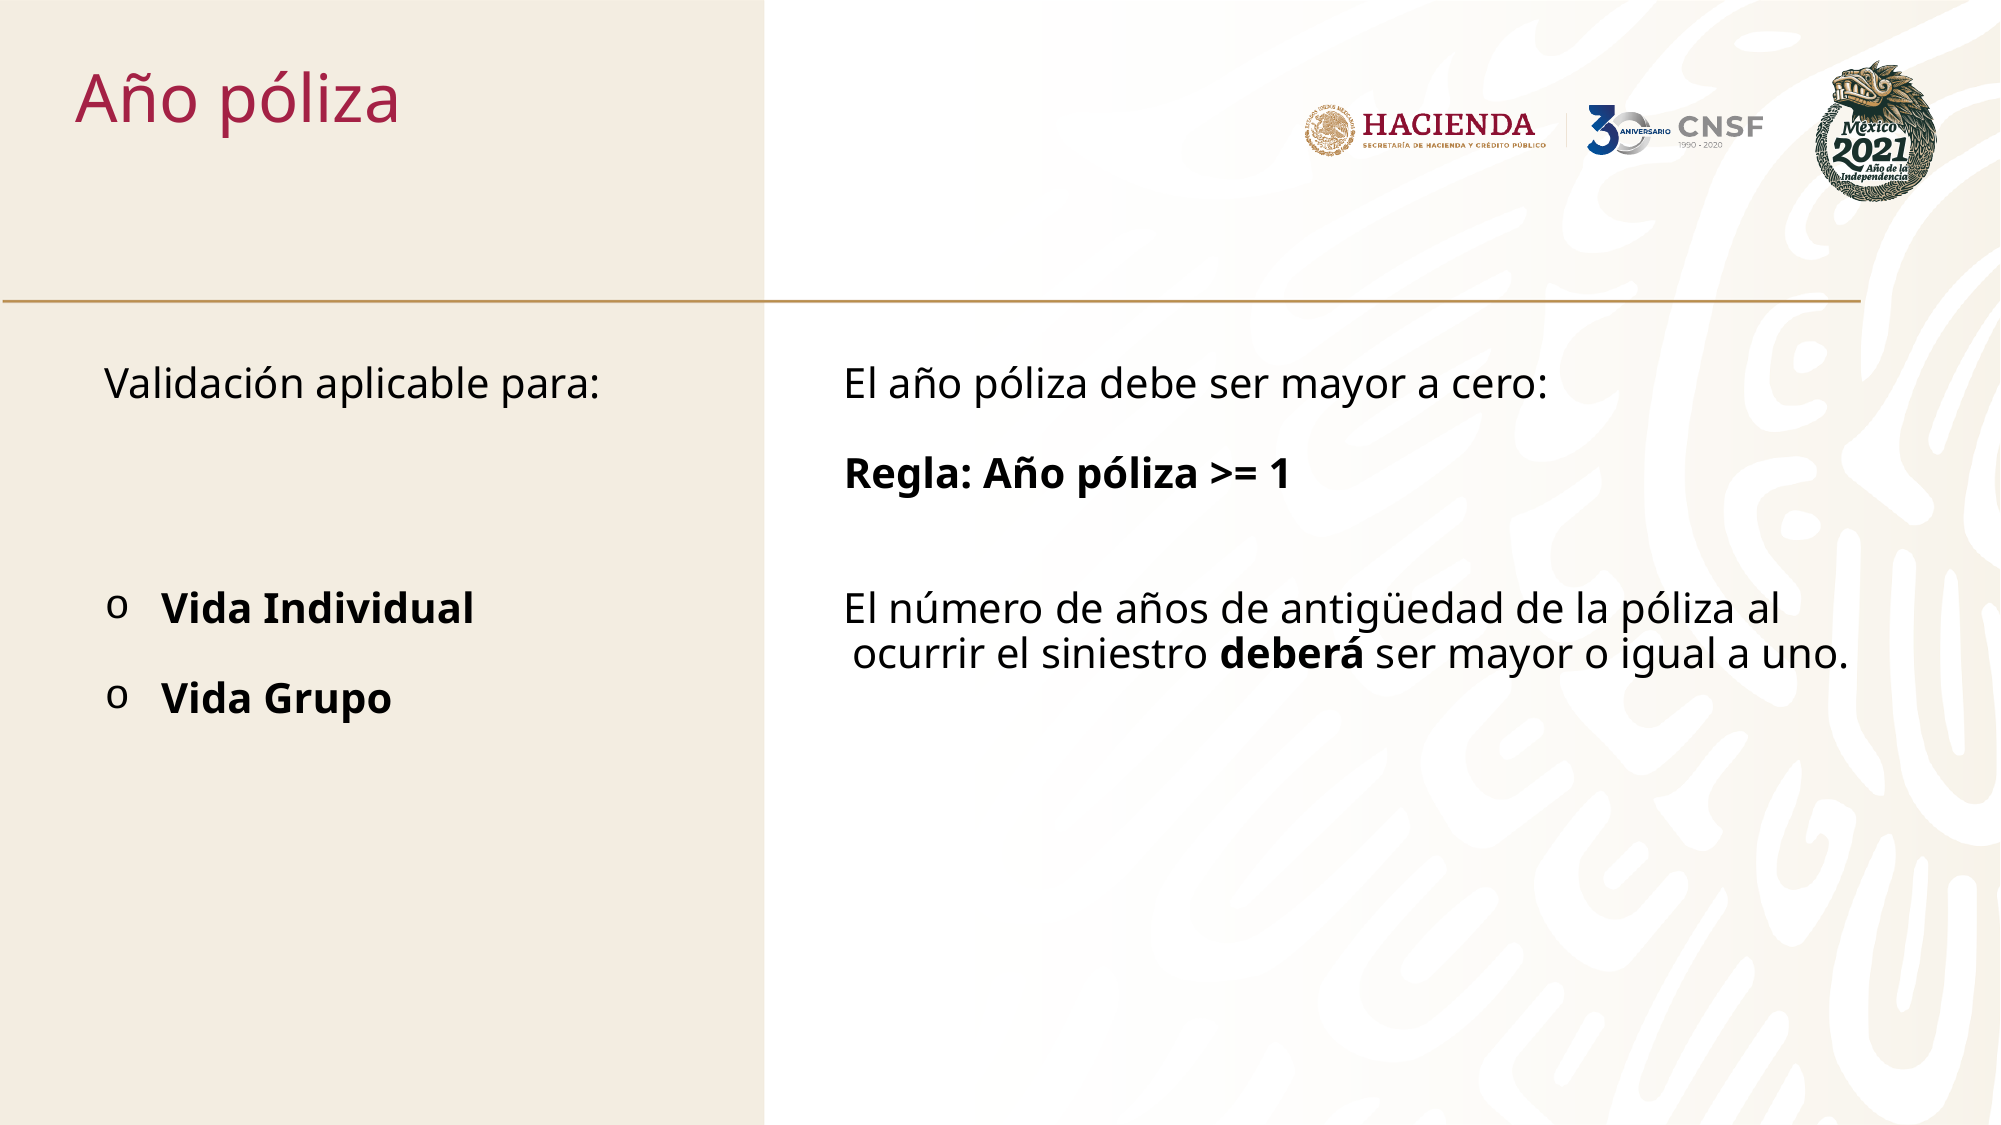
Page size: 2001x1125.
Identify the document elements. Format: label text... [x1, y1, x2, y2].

picture [0, 0, 2001, 1125]
list Validación aplicable para: Vida Individual Vida Grupo [60, 354, 719, 1014]
list Año póliza [60, 57, 719, 271]
list El año póliza debe ser mayor a cero: Regla: Año póliza >= 1 El número de años de antigüedad de la póliza al ocurrir el siniestro deberá ser mayor o igual a uno. [799, 354, 1867, 1014]
